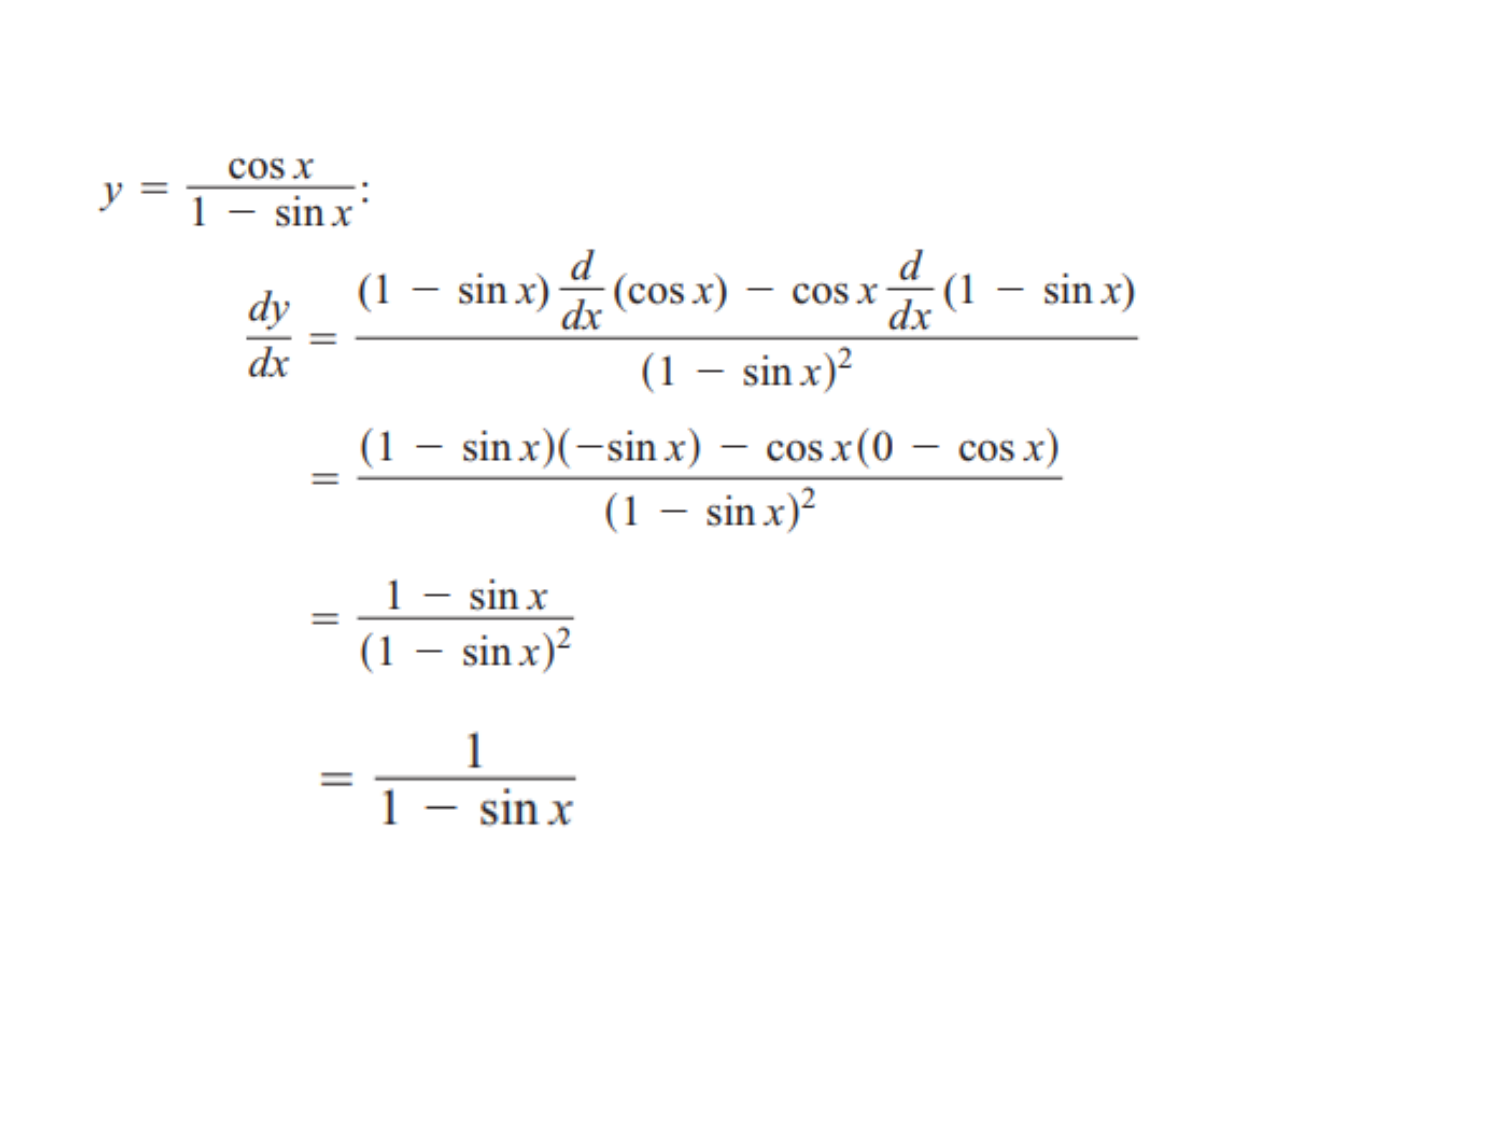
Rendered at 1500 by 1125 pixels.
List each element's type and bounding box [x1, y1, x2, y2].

picture [312, 727, 597, 851]
picture [64, 125, 1164, 698]
